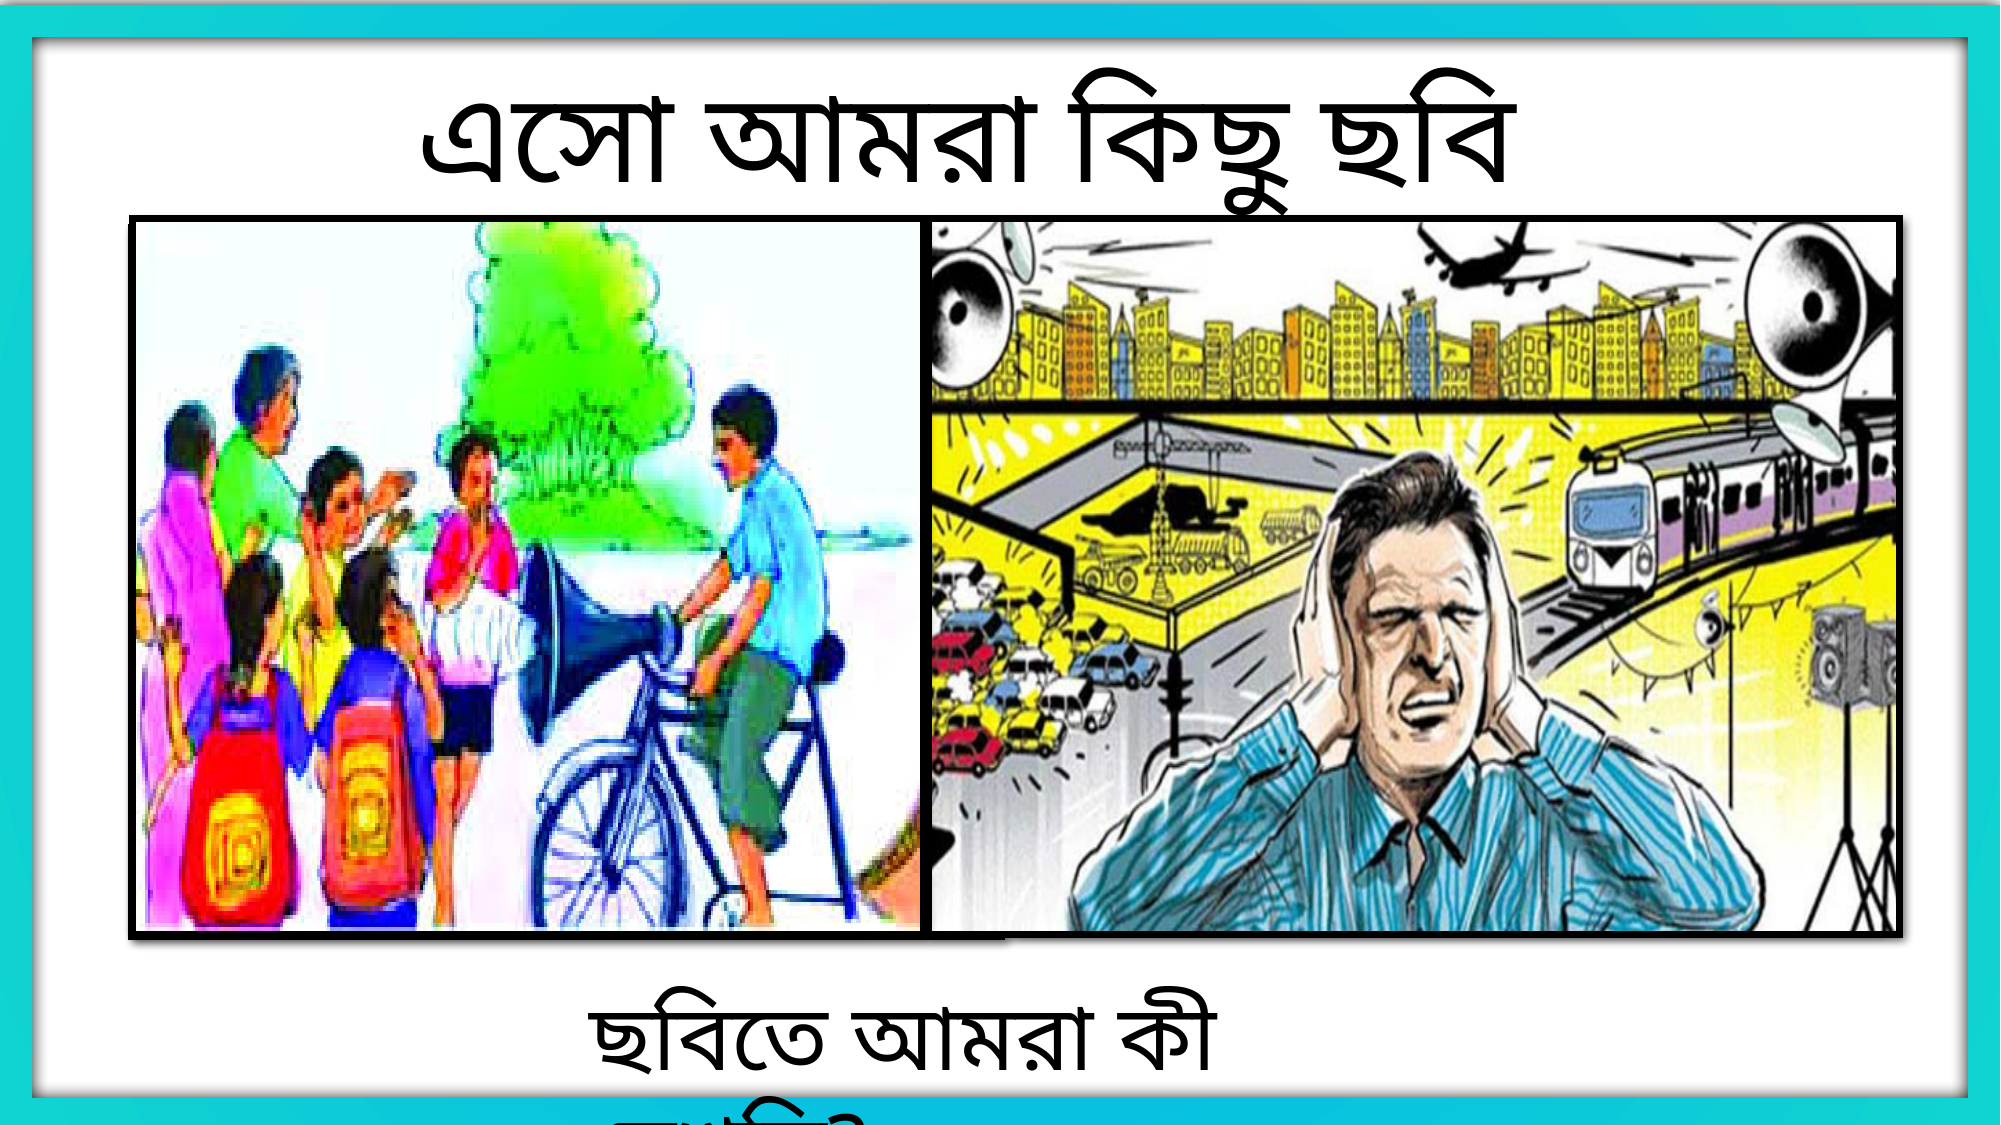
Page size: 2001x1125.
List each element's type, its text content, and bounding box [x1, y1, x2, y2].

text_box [135, 221, 1897, 932]
text_box এসো আমরা কিছু ছবি দেখি [380, 55, 1553, 214]
text_box ছবিতে আমরা কী দেখছি? [575, 971, 1440, 1125]
text_box [0, 4, 2000, 1125]
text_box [133, 927, 1891, 935]
